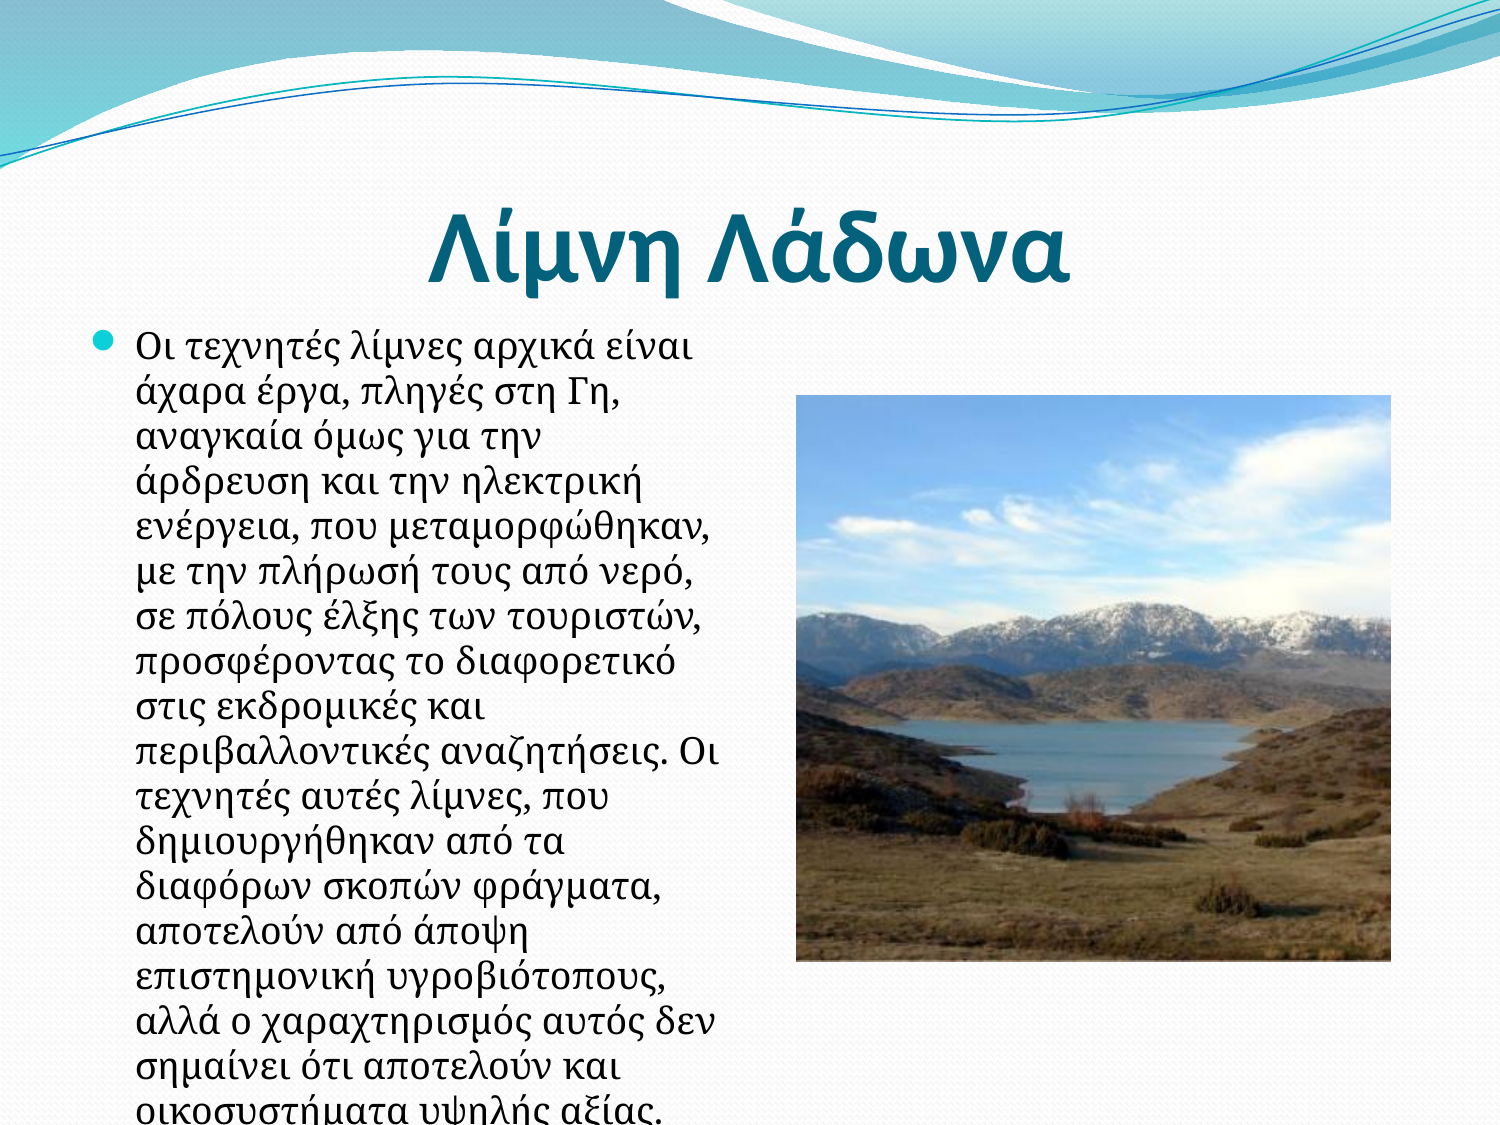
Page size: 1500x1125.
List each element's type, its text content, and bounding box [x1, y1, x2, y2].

list Οι τεχνητές λίμνες αρχικά είναι άχαρα έργα, πληγές στη Γη, αναγκαία όμως για την άρδρευση και την ηλεκτρική ενέργεια, που μεταμορφώθηκαν, με την πλήρωσή τους από νερό, σε πόλους έλξης των τουριστών, προσφέροντας το διαφορετικό στις εκδρομικές και περιβαλλοντικές αναζητήσεις. Οι τεχνητές αυτές λίμνες, που δημιουργήθηκαν από τα διαφόρων σκοπών φράγματα, αποτελούν από άποψη επιστημονική υγροβιότοπους, αλλά ο χαραχτηρισμός αυτός δεν σημαίνει ότι αποτελούν και οικοσυστήματα υψηλής αξίας. [75, 314, 738, 1043]
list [796, 395, 1391, 962]
title Λίμνη Λάδωνα [75, 115, 1425, 303]
